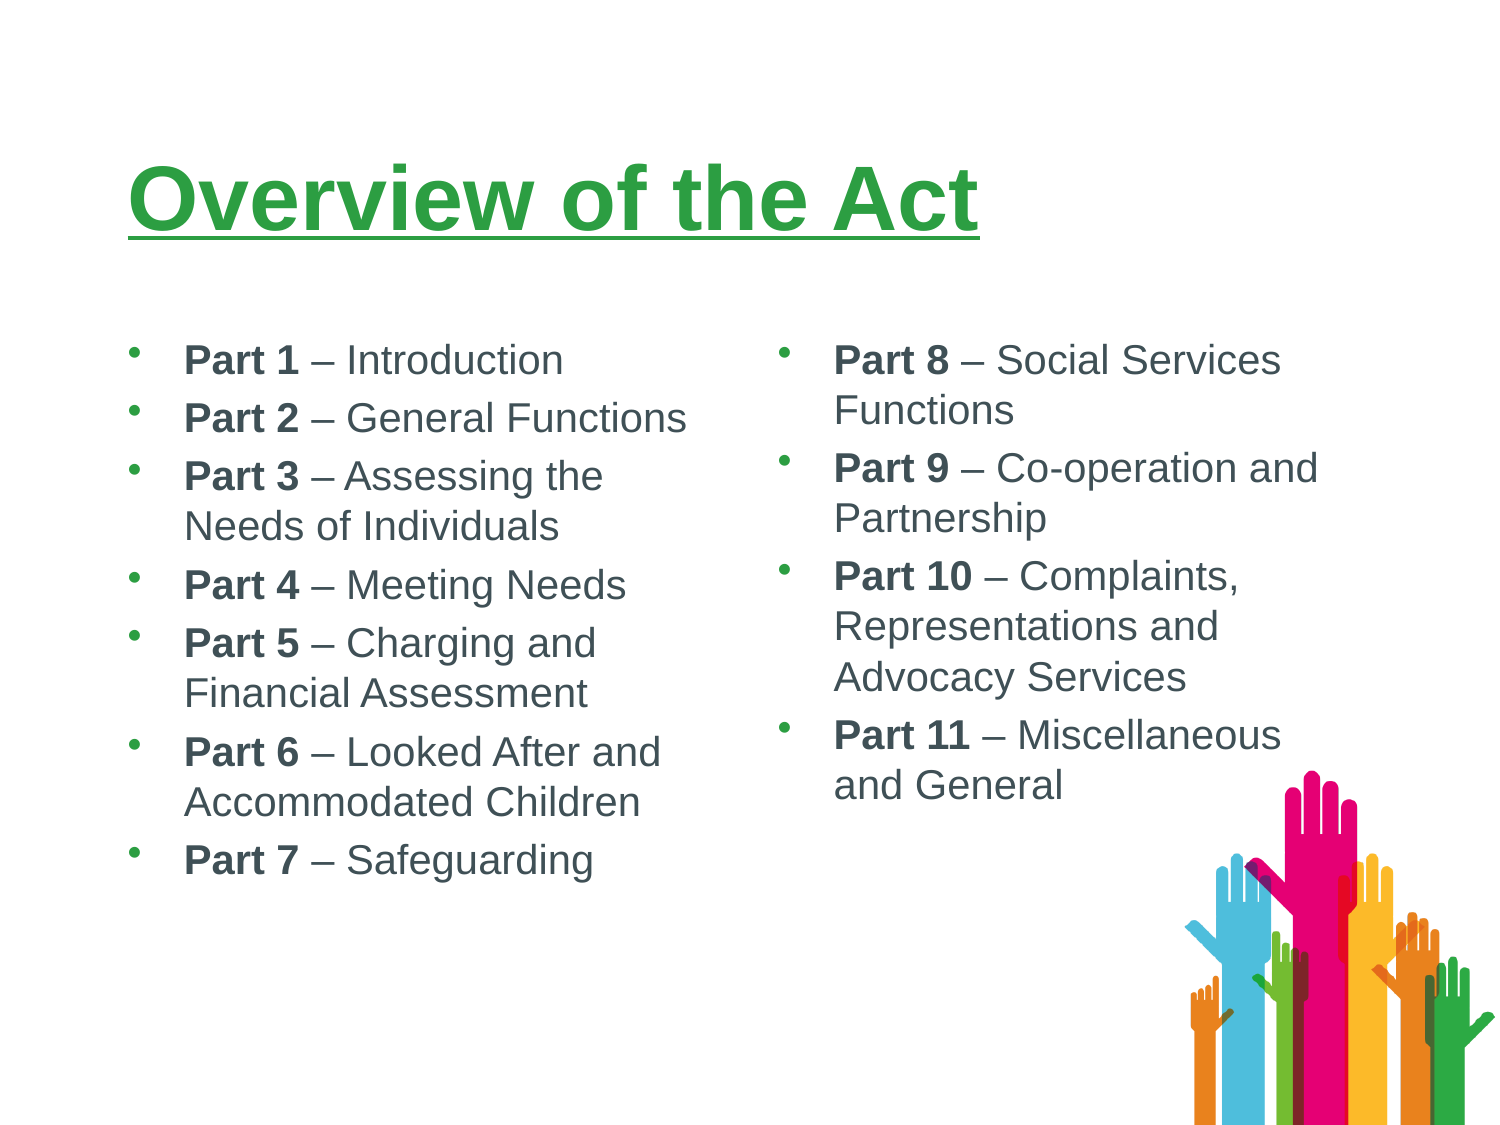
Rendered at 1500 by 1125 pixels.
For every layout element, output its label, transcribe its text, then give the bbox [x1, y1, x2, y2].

picture [1177, 744, 1500, 1125]
text_box [112, 312, 1388, 426]
list Part 1 – Introduction Part 2 – General Functions Part 3 – Assessing the Needs of Individuals Part 4 – Meeting Needs Part 5 – Charging and Financial Assessment Part 6 – Looked After and Accommodated Children Part 7 – Safeguarding [112, 426, 738, 1001]
title Overview of the Act [112, 99, 1388, 288]
list Part 8 – Social Services Functions Part 9 – Co-operation and Partnership Part 10 – Complaints, Representations and Advocacy Services Part 11 – Miscellaneous and General [762, 426, 1388, 1001]
